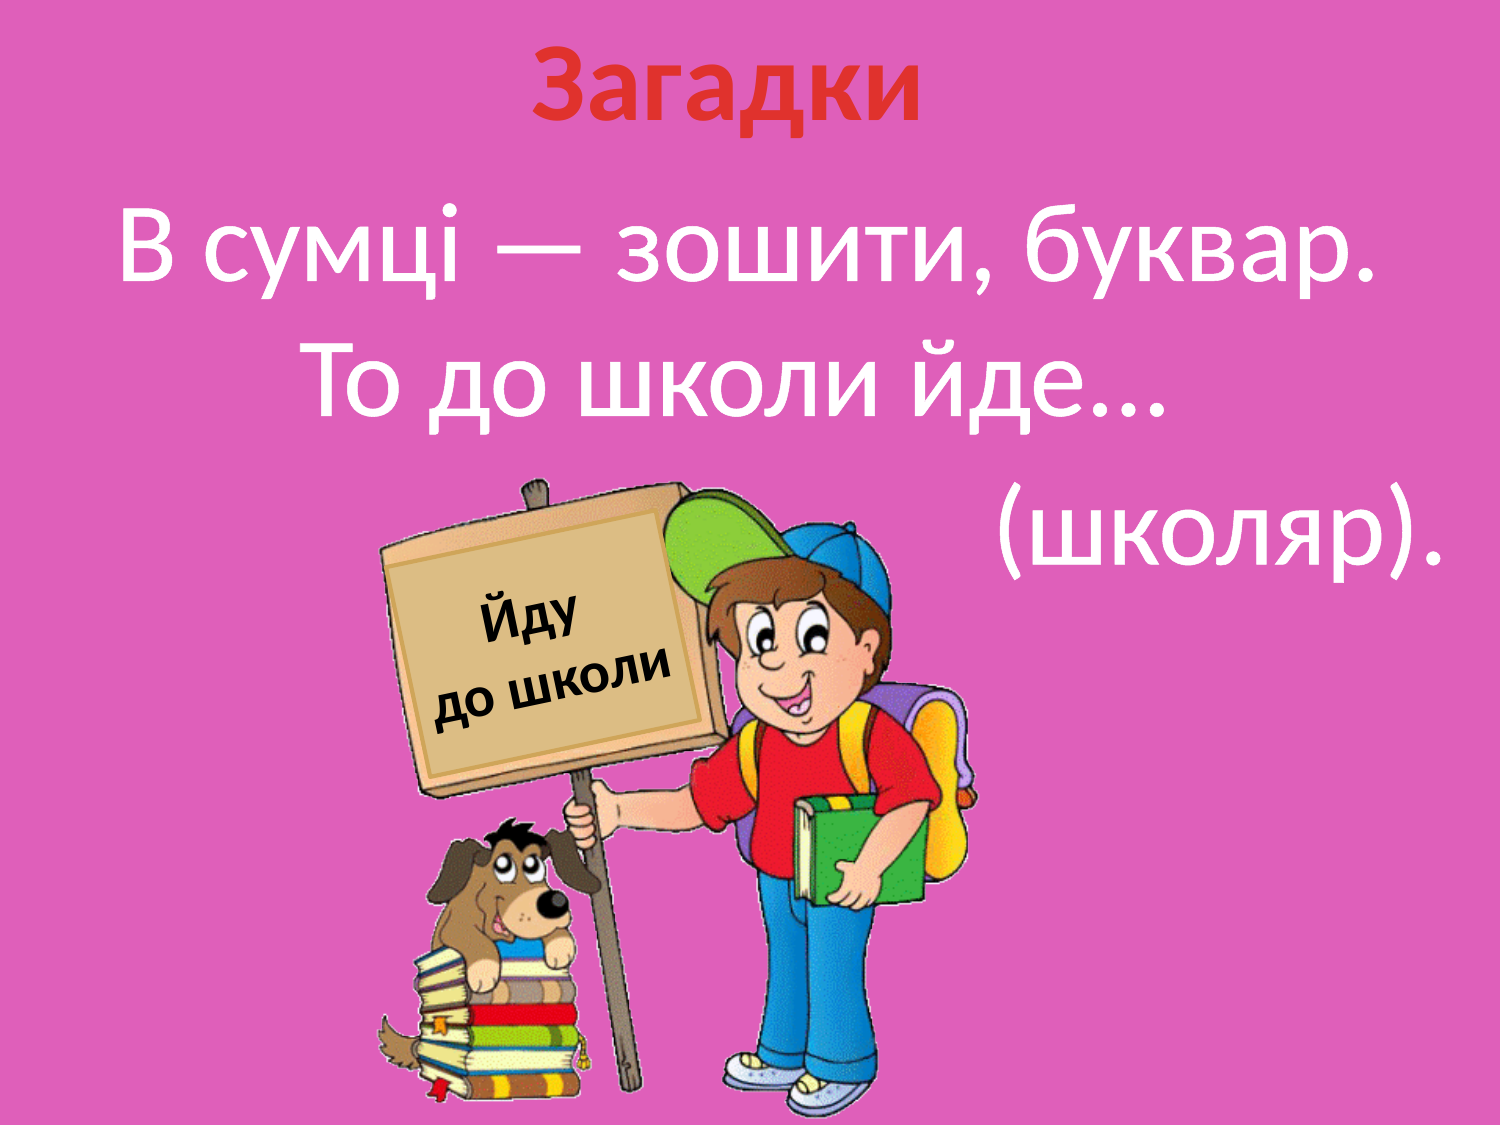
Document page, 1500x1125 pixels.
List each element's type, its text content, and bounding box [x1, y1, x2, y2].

text_box Загадки [515, 0, 942, 150]
picture [371, 444, 984, 1125]
text_box (школяр). [984, 444, 1463, 595]
text_box В сумцi — зошити, буквар. То до школи йде... [100, 160, 1397, 446]
